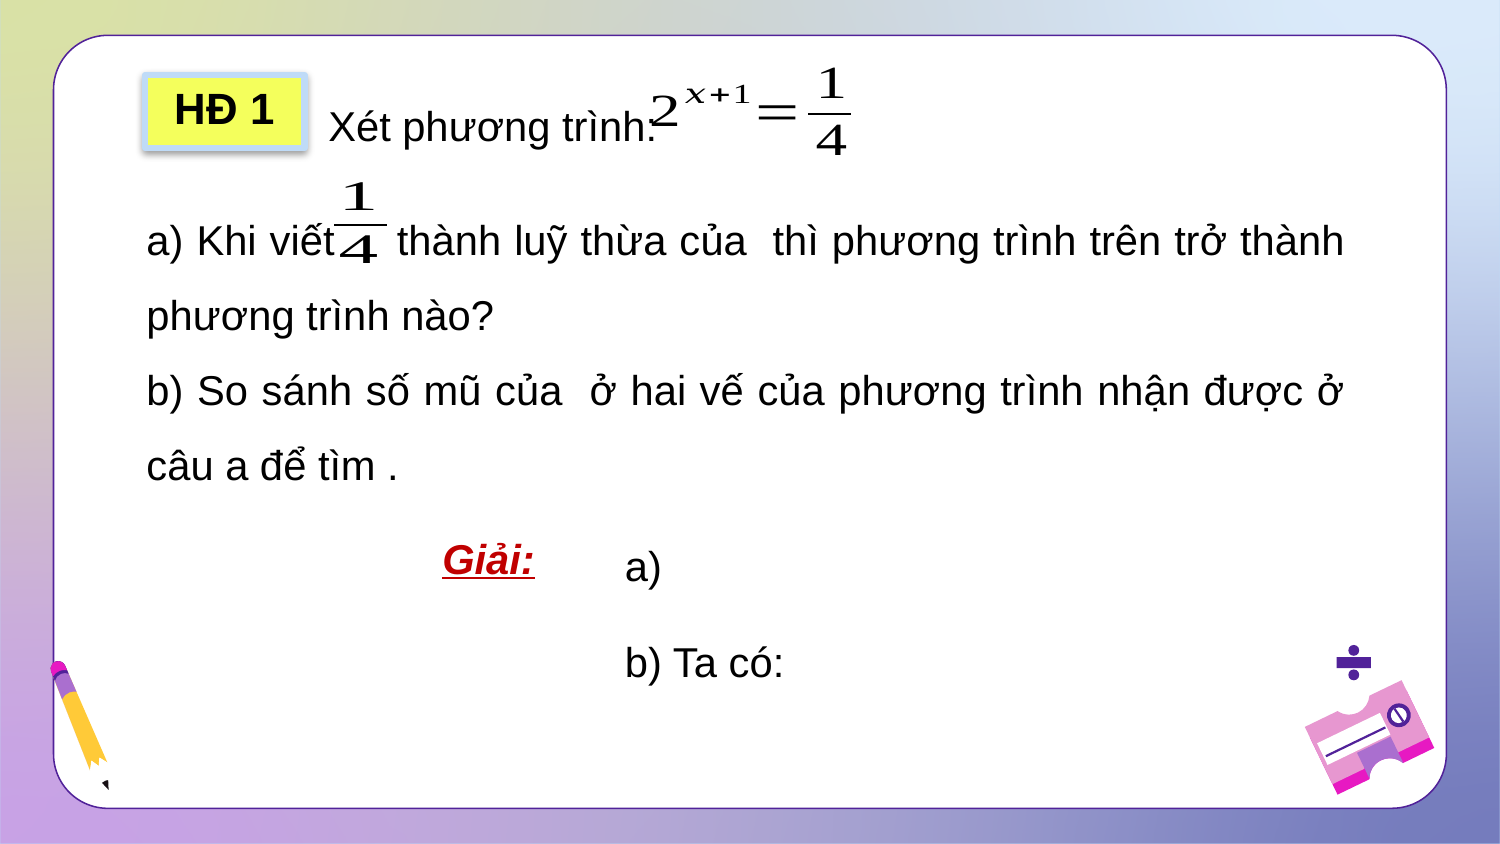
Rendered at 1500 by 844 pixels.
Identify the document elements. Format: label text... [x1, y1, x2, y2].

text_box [17, 689, 143, 761]
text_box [312, 57, 855, 168]
text_box Giải: [427, 525, 550, 590]
title HĐ 1 [142, 72, 307, 151]
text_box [131, 173, 1361, 500]
